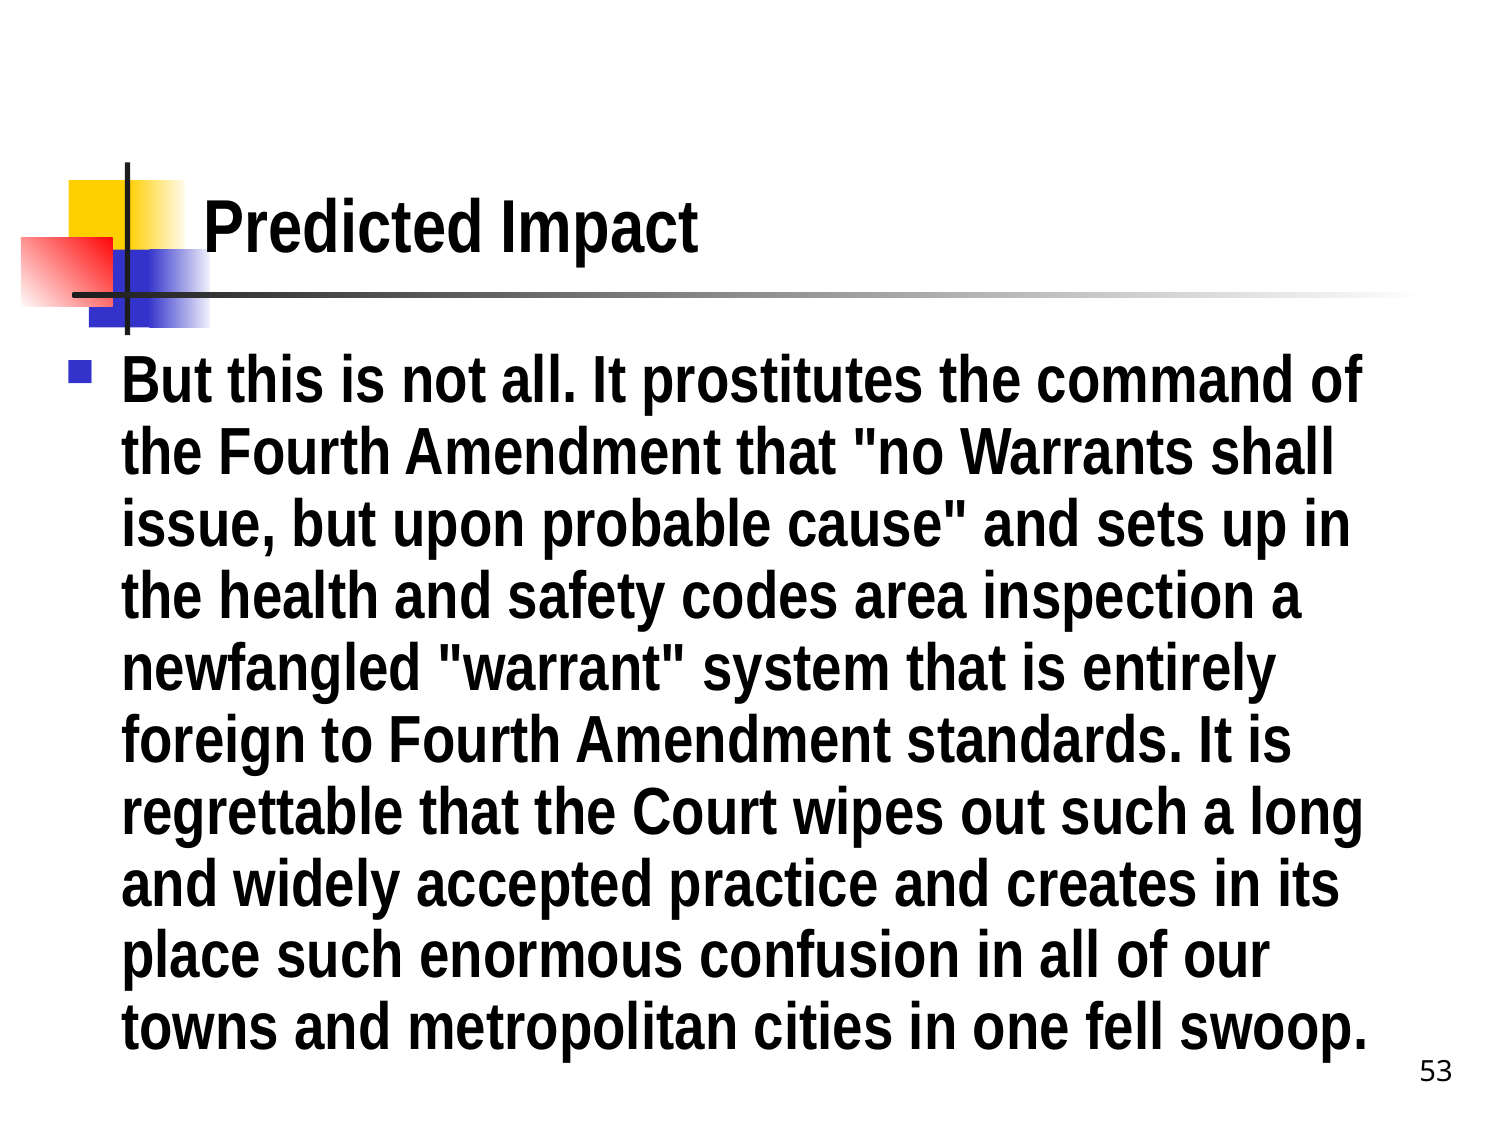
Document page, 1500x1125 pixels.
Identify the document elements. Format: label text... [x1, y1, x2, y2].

title Predicted Impact [188, 35, 1468, 275]
slide_number 53 [1155, 1024, 1468, 1100]
list But this is not all. It prostitutes the command of the Fourth Amendment that "no Warrants shall issue, but upon probable cause" and sets up in the health and safety codes area inspection a newfangled "warrant" system that is entirely foreign to Fourth Amendment standards. It is regrettable that the Court wipes out such a long and widely accepted practice and creates in its place such enormous confusion in all of our towns and metropolitan cities in one fell swoop. [50, 337, 1450, 1075]
